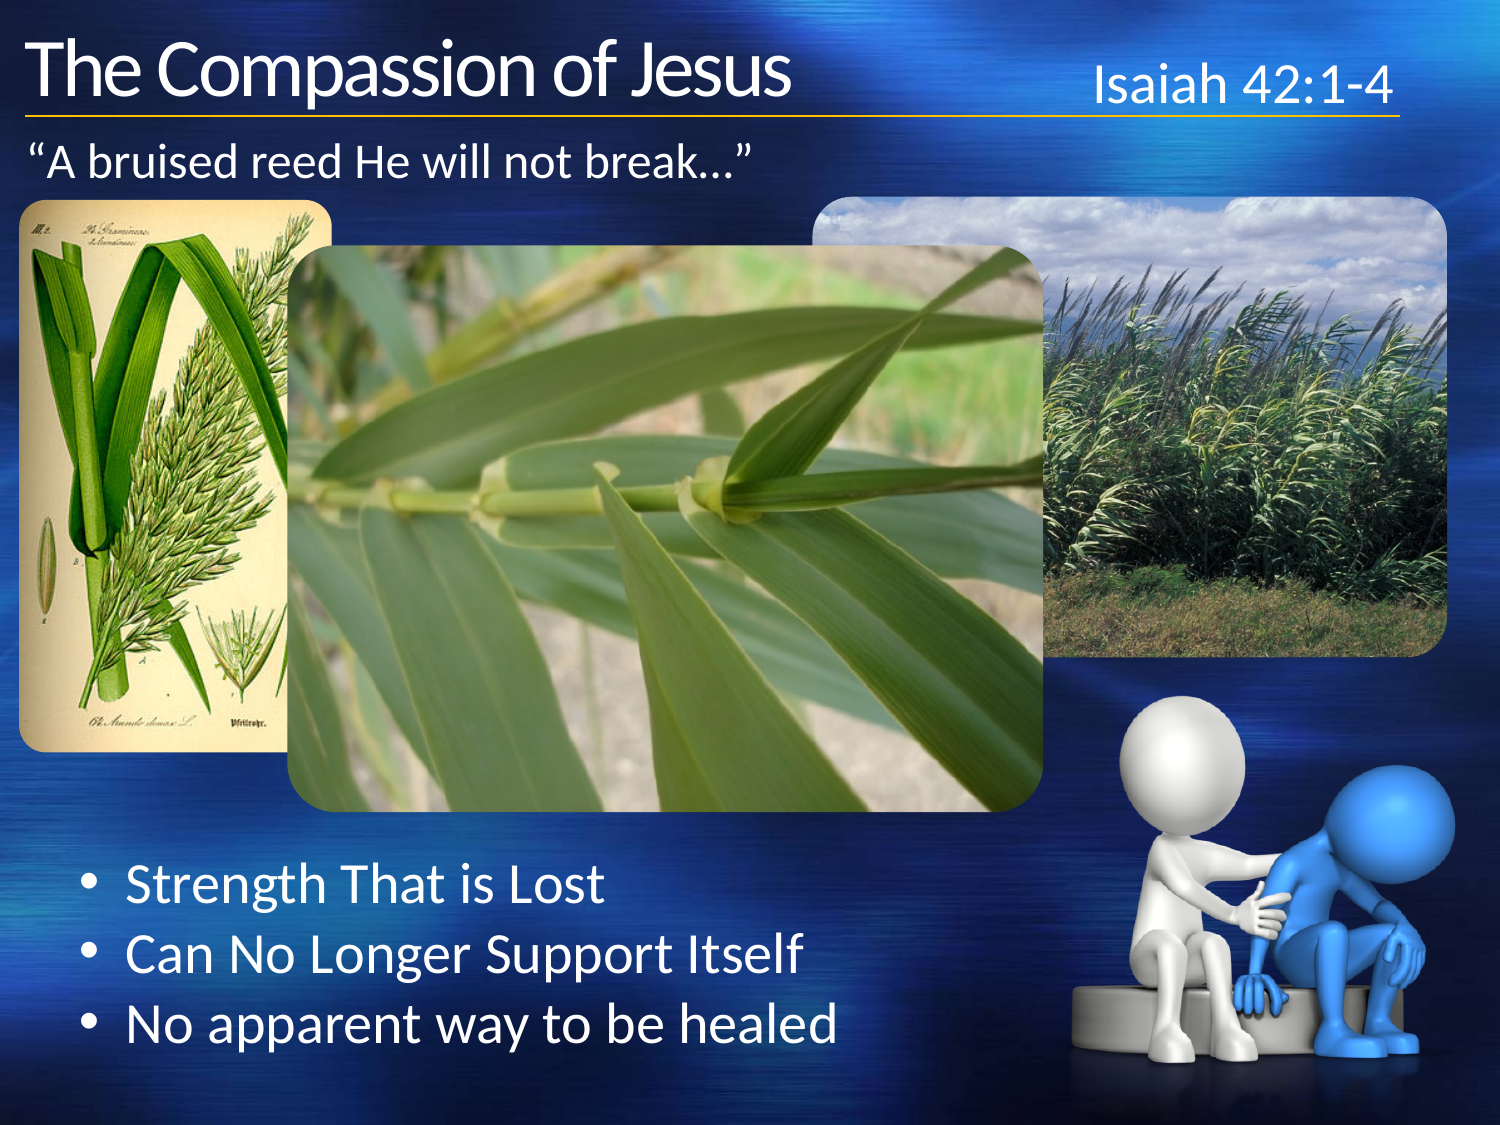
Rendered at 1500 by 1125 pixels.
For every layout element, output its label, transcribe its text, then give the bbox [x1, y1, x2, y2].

picture [0, 0, 1500, 1125]
title The Compassion of Jesus [24, 24, 1400, 115]
text_box “A bruised reed He will not break…” [10, 121, 781, 196]
text_box Strength That is Lost Can No Longer Support Itself No apparent way to be healed [64, 837, 854, 1063]
text_box Isaiah 42:1-4 [1077, 37, 1409, 123]
